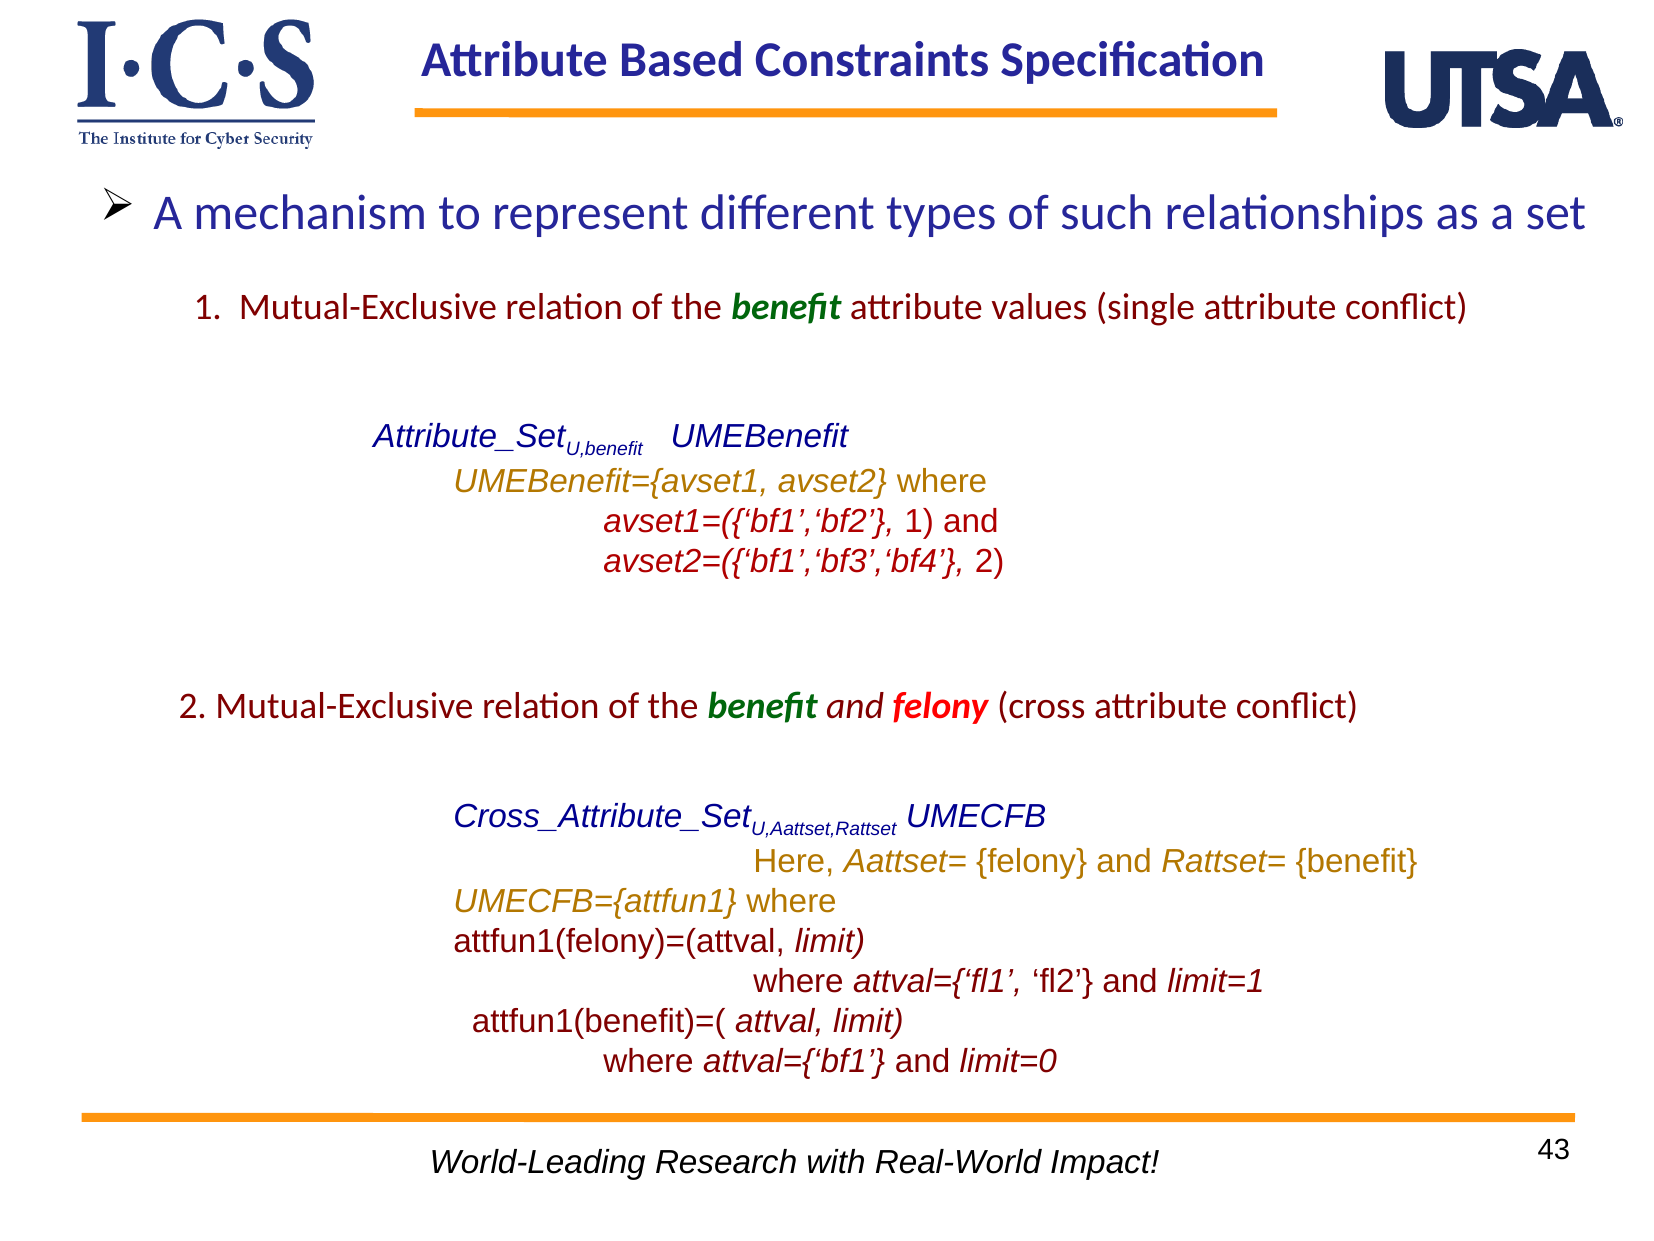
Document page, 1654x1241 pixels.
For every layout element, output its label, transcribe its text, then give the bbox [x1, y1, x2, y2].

text_box 43 [1185, 1129, 1571, 1215]
text_box World-Leading Research with Real-World Impact! [414, 1132, 1176, 1188]
text_box Attribute Based Constraints Specification [360, 0, 1326, 113]
picture [73, 0, 317, 151]
picture [1385, 49, 1623, 128]
text_box A mechanism to represent different types of such relationships as a set 1. Mutual-Exclusive relation of the benefit attribute values (single attribute conflict) Attribute_SetU,benefit UMEBenefit UMEBenefit={avset1, avset2} where avset1=({‘bf1’,‘bf2’}, 1) and avset2=({‘bf1’,‘bf3’,‘bf4’}, 2) 2. Mutual-Exclusive relation of the benefit and felony (cross attribute conflict) Cross_Attribute_SetU,Aattset,Rattset UMECFB Here, Aattset= {felony} and Rattset= {benefit} UMECFB={attfun1} where attfun1(felony)=(attval, limit) where attval={‘fl1’, ‘fl2’} and limit=1 attfun1(benefit)=( attval, limit) where attval={‘bf1’} and limit=0 [82, 149, 1621, 1108]
